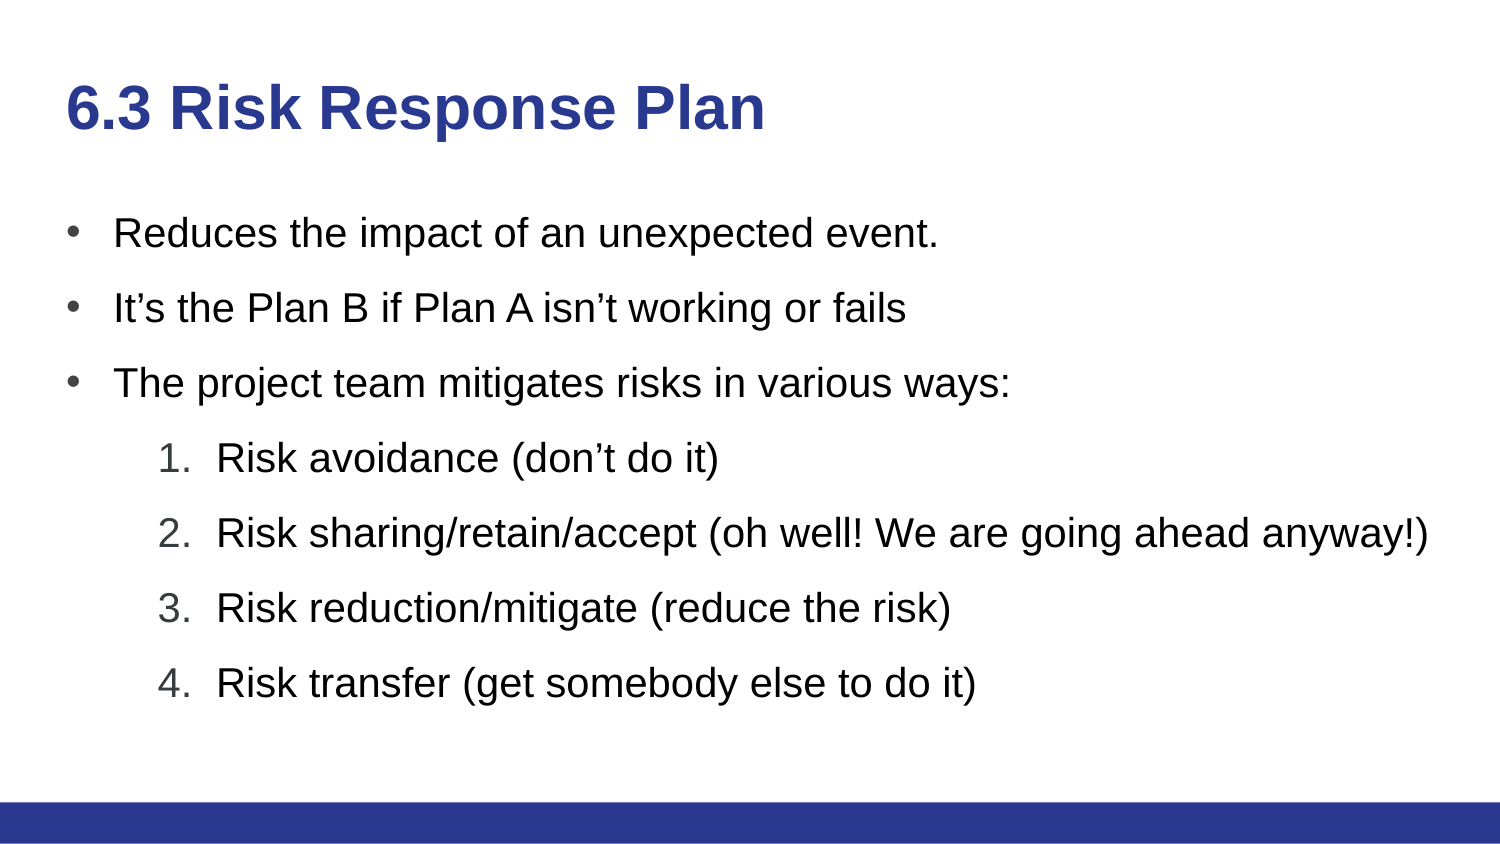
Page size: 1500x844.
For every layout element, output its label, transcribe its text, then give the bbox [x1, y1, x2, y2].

list Reduces the impact of an unexpected event. It’s the Plan B if Plan A isn’t working or fails The project team mitigates risks in various ways: Risk avoidance (don’t do it) Risk sharing/retain/accept (oh well! We are going ahead anyway!) Risk reduction/mitigate (reduce the risk) Risk transfer (get somebody else to do it) [51, 165, 1449, 802]
title 6.3 Risk Response Plan [51, 51, 1449, 152]
